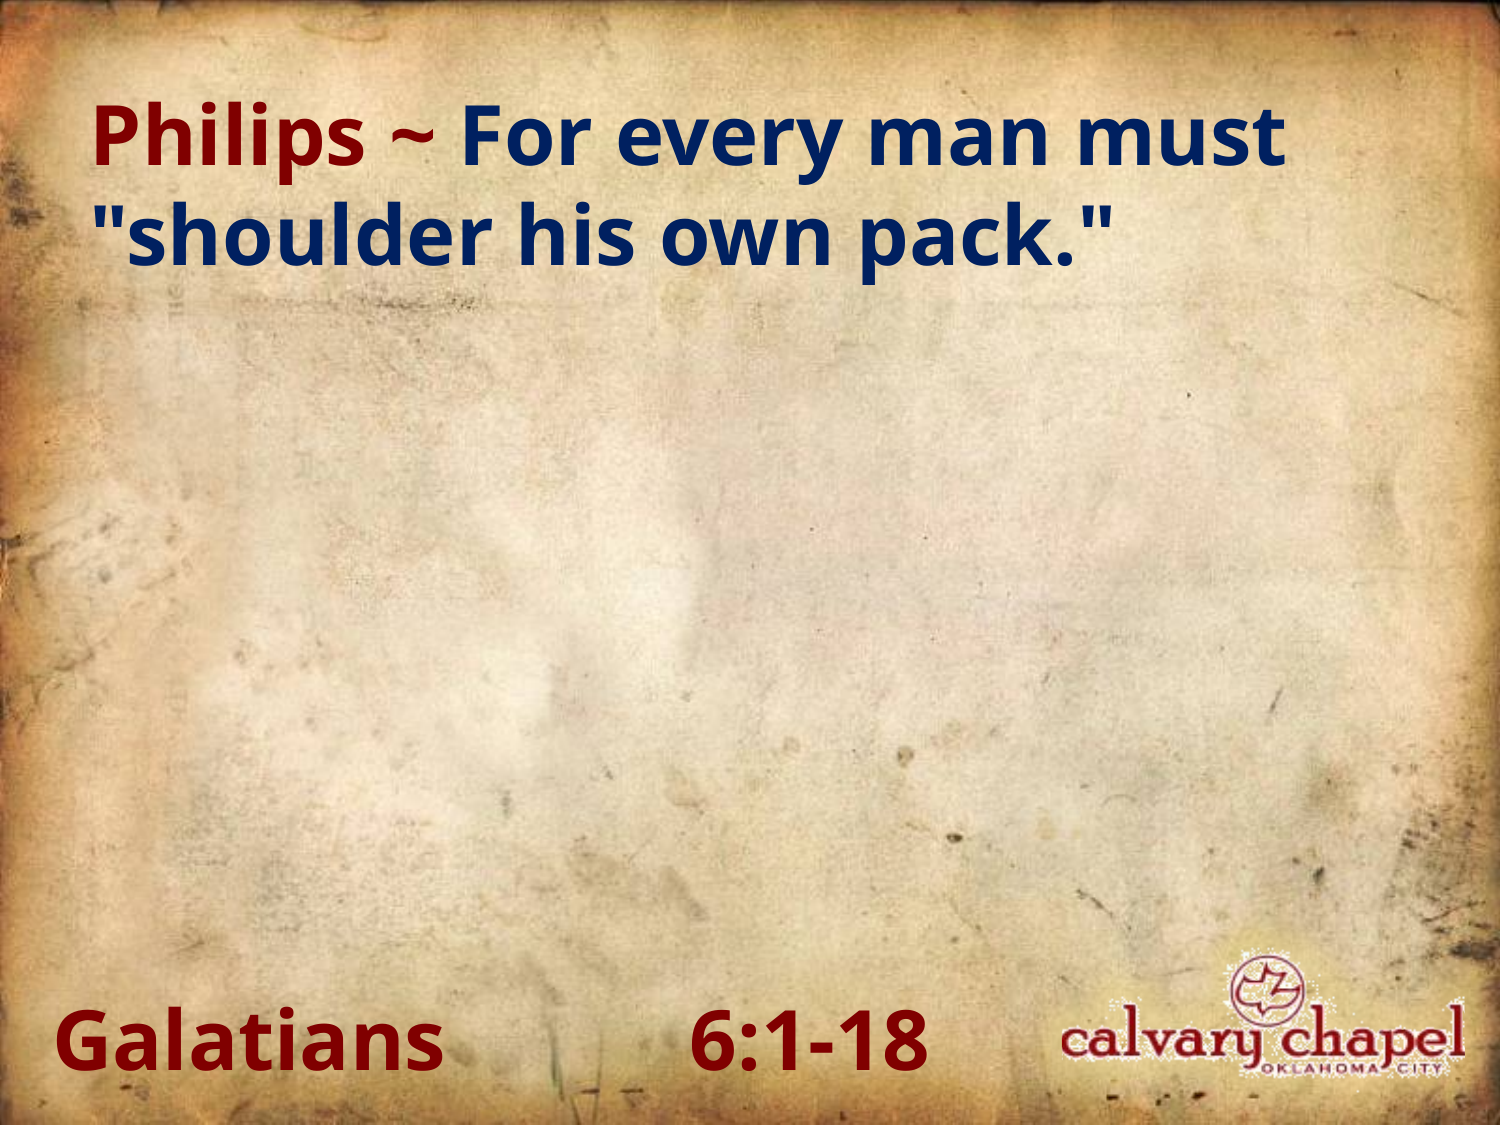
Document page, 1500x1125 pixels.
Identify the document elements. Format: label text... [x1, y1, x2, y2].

text_box Galatians [37, 979, 675, 1094]
picture [0, 0, 1500, 1125]
text_box Philips ~ For every man must "shoulder his own pack." [74, 74, 1425, 290]
text_box 6:1-18 [675, 979, 1056, 1094]
